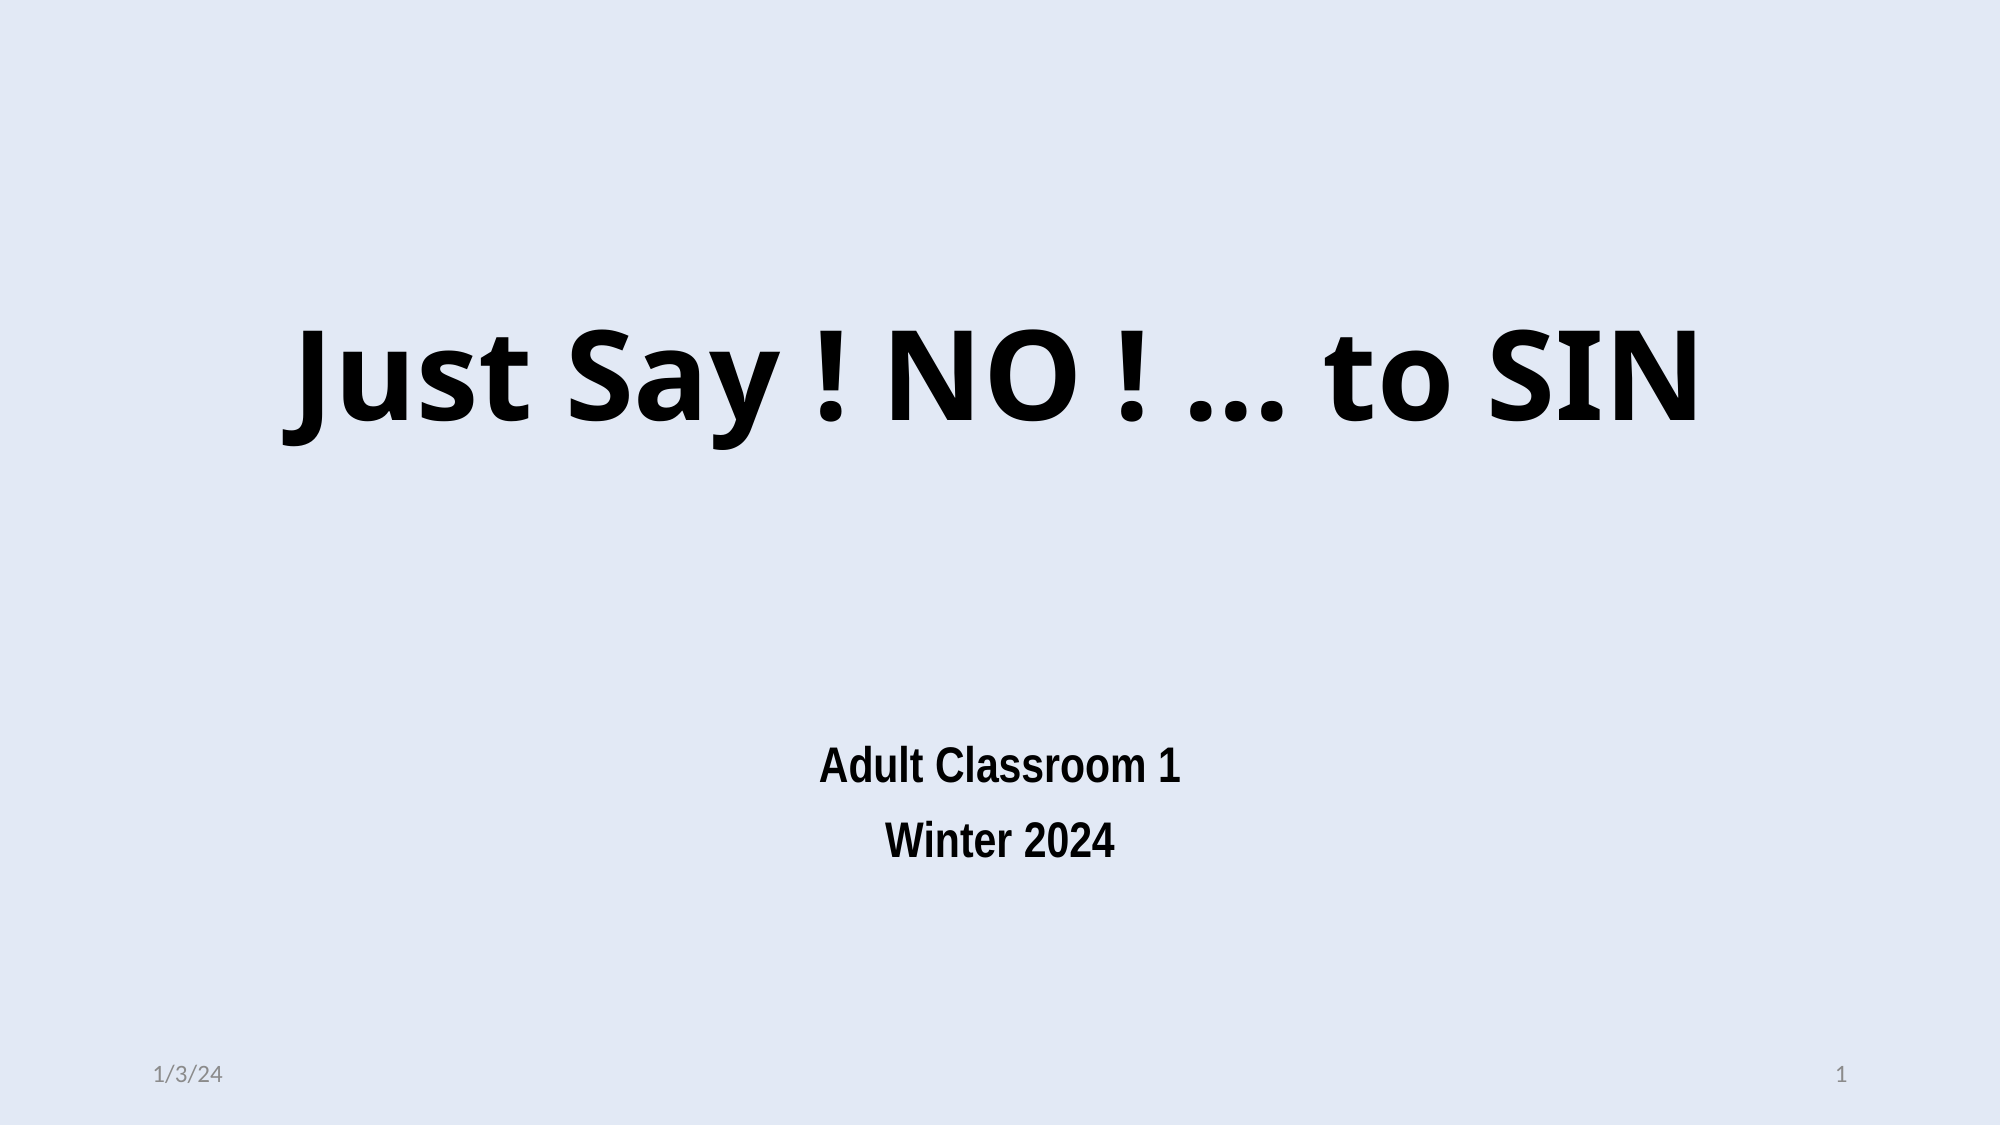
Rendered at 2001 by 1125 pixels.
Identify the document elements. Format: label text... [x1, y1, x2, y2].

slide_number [137, 1042, 588, 1103]
subtitle Adult Classroom 1 Winter 2024 [249, 732, 1750, 1004]
title Just Say ! NO ! ... to SIN [249, 184, 1750, 576]
slide_number 1 [1412, 1042, 1863, 1103]
